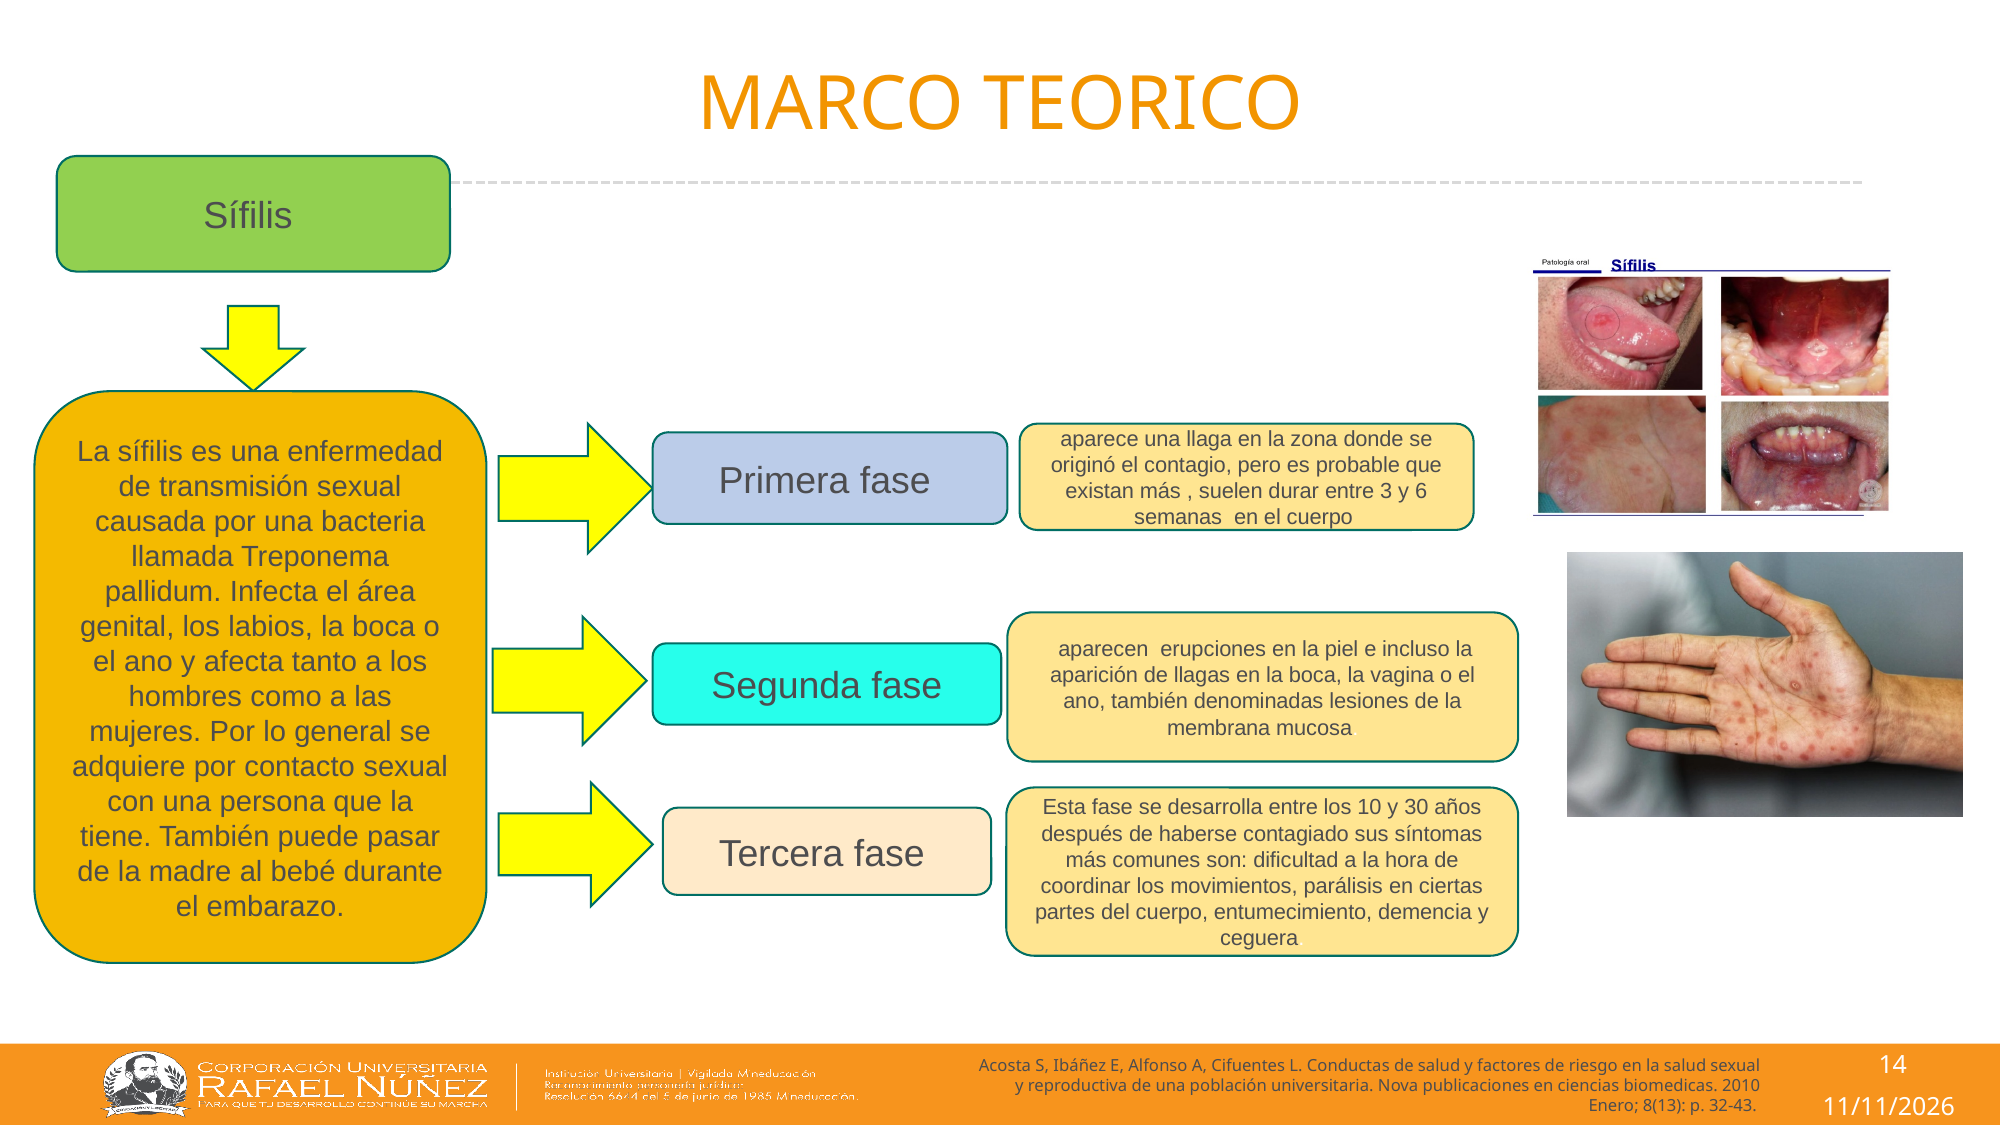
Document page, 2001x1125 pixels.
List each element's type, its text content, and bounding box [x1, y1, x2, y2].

footer Acosta S, Ibáñez E, Alfonso A, Cifuentes L. Conductas de salud y factores de riesgo en la salud sexual y reproductiva de una población universitaria. Nova publicaciones en ciencias biomedicas. 2010 Enero; 8(13): p. 32-43. [956, 1045, 1777, 1125]
text_box [199, 304, 307, 390]
text_box Esta fase se desarrolla entre los 10 y 30 años después de haberse contagiado sus síntomas más comunes son: dificultad a la hora de coordinar los movimientos, parálisis en ciertas partes del cuerpo, entumecimiento, demencia y ceguera. [1005, 786, 1520, 957]
text_box [497, 780, 655, 909]
title MARCO TEORICO [137, 19, 1863, 181]
text_box aparecen erupciones en la piel e incluso la aparición de llagas en la boca, la vagina o el ano, también denominadas lesiones de la membrana mucosa. [1006, 611, 1520, 763]
text_box La sífilis es una enfermedad de transmisión sexual causada por una bacteria llamada Treponema pallidum. Infecta el área genital, los labios, la boca o el ano y afecta tanto a los hombres como a las mujeres. Por lo general se adquiere por contacto sexual con una persona que la tiene. También puede pasar de la madre al bebé durante el embarazo. [33, 390, 488, 964]
text_box [497, 421, 651, 556]
text_box Sífilis [55, 154, 452, 273]
text_box aparece una llaga en la zona donde se originó el contagio, pero es probable que existan más , suelen durar entre 3 y 6 semanas en el cuerpo [1018, 422, 1475, 532]
picture [1518, 241, 1905, 531]
text_box Primera fase [651, 431, 1009, 525]
text_box [491, 614, 649, 748]
picture [1567, 552, 1963, 817]
picture [75, 1038, 880, 1125]
text_box Tercera fase [661, 806, 993, 896]
slide_number 14 [1787, 1043, 1999, 1089]
text_box Segunda fase [651, 642, 1003, 726]
text_box [1092, 686, 1567, 784]
